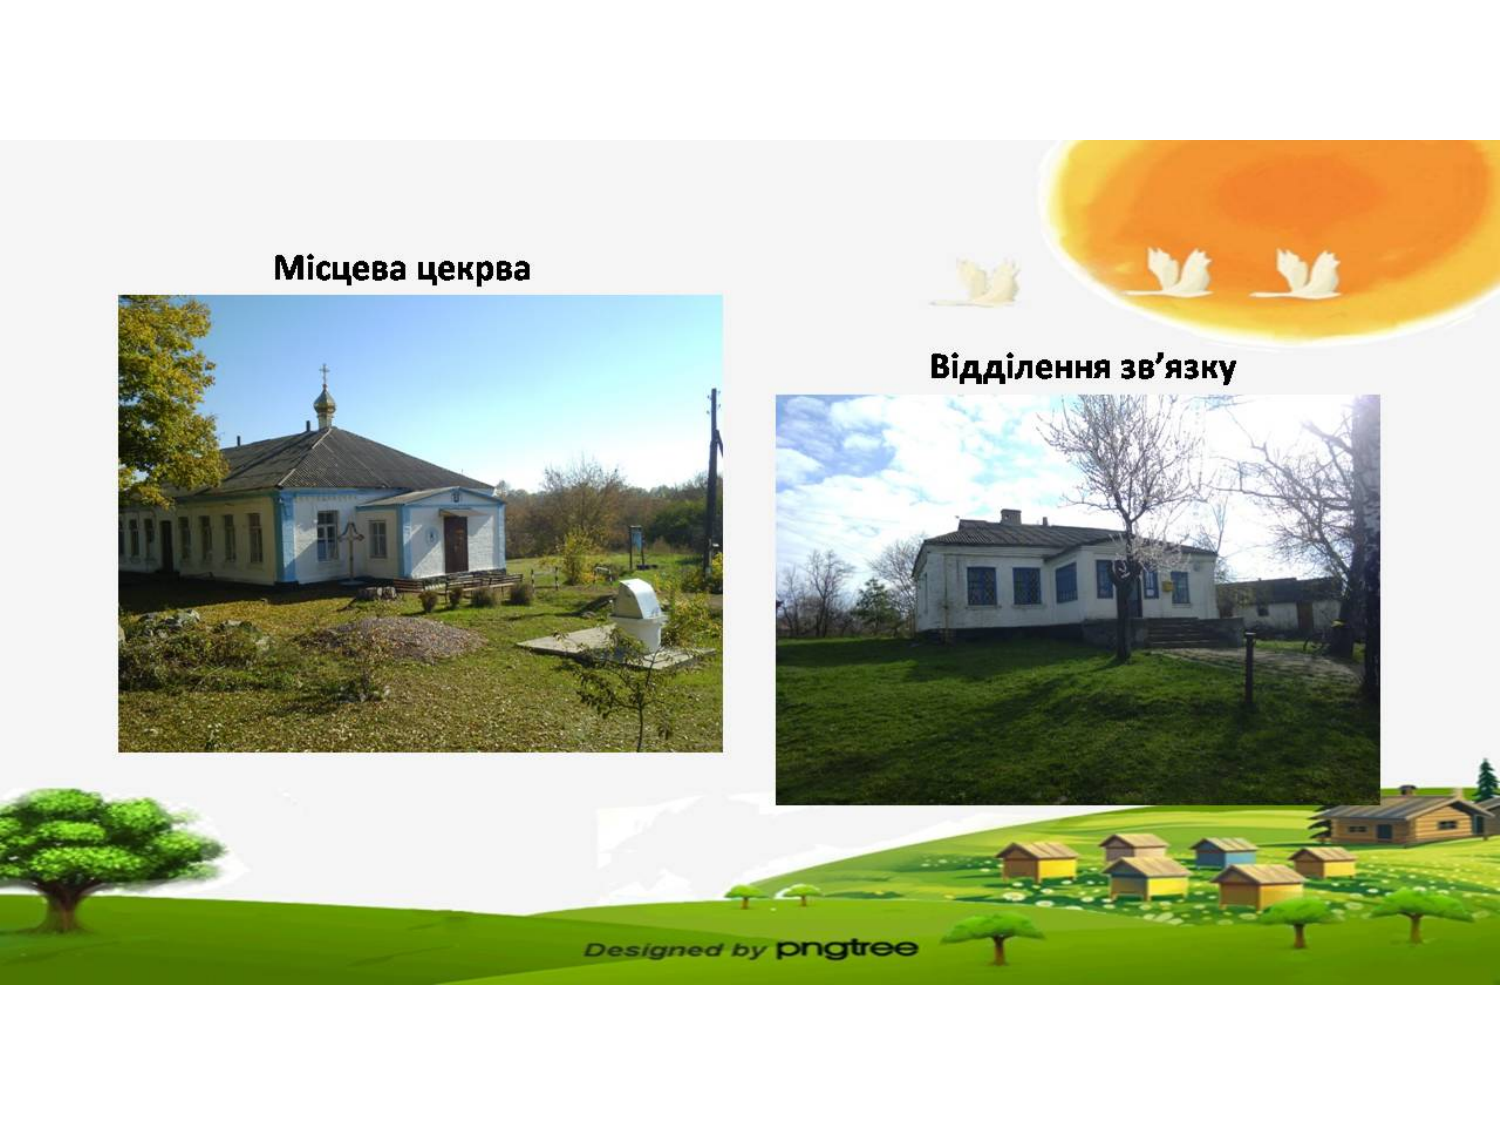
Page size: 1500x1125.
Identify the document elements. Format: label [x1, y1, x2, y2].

picture [0, 140, 1500, 985]
